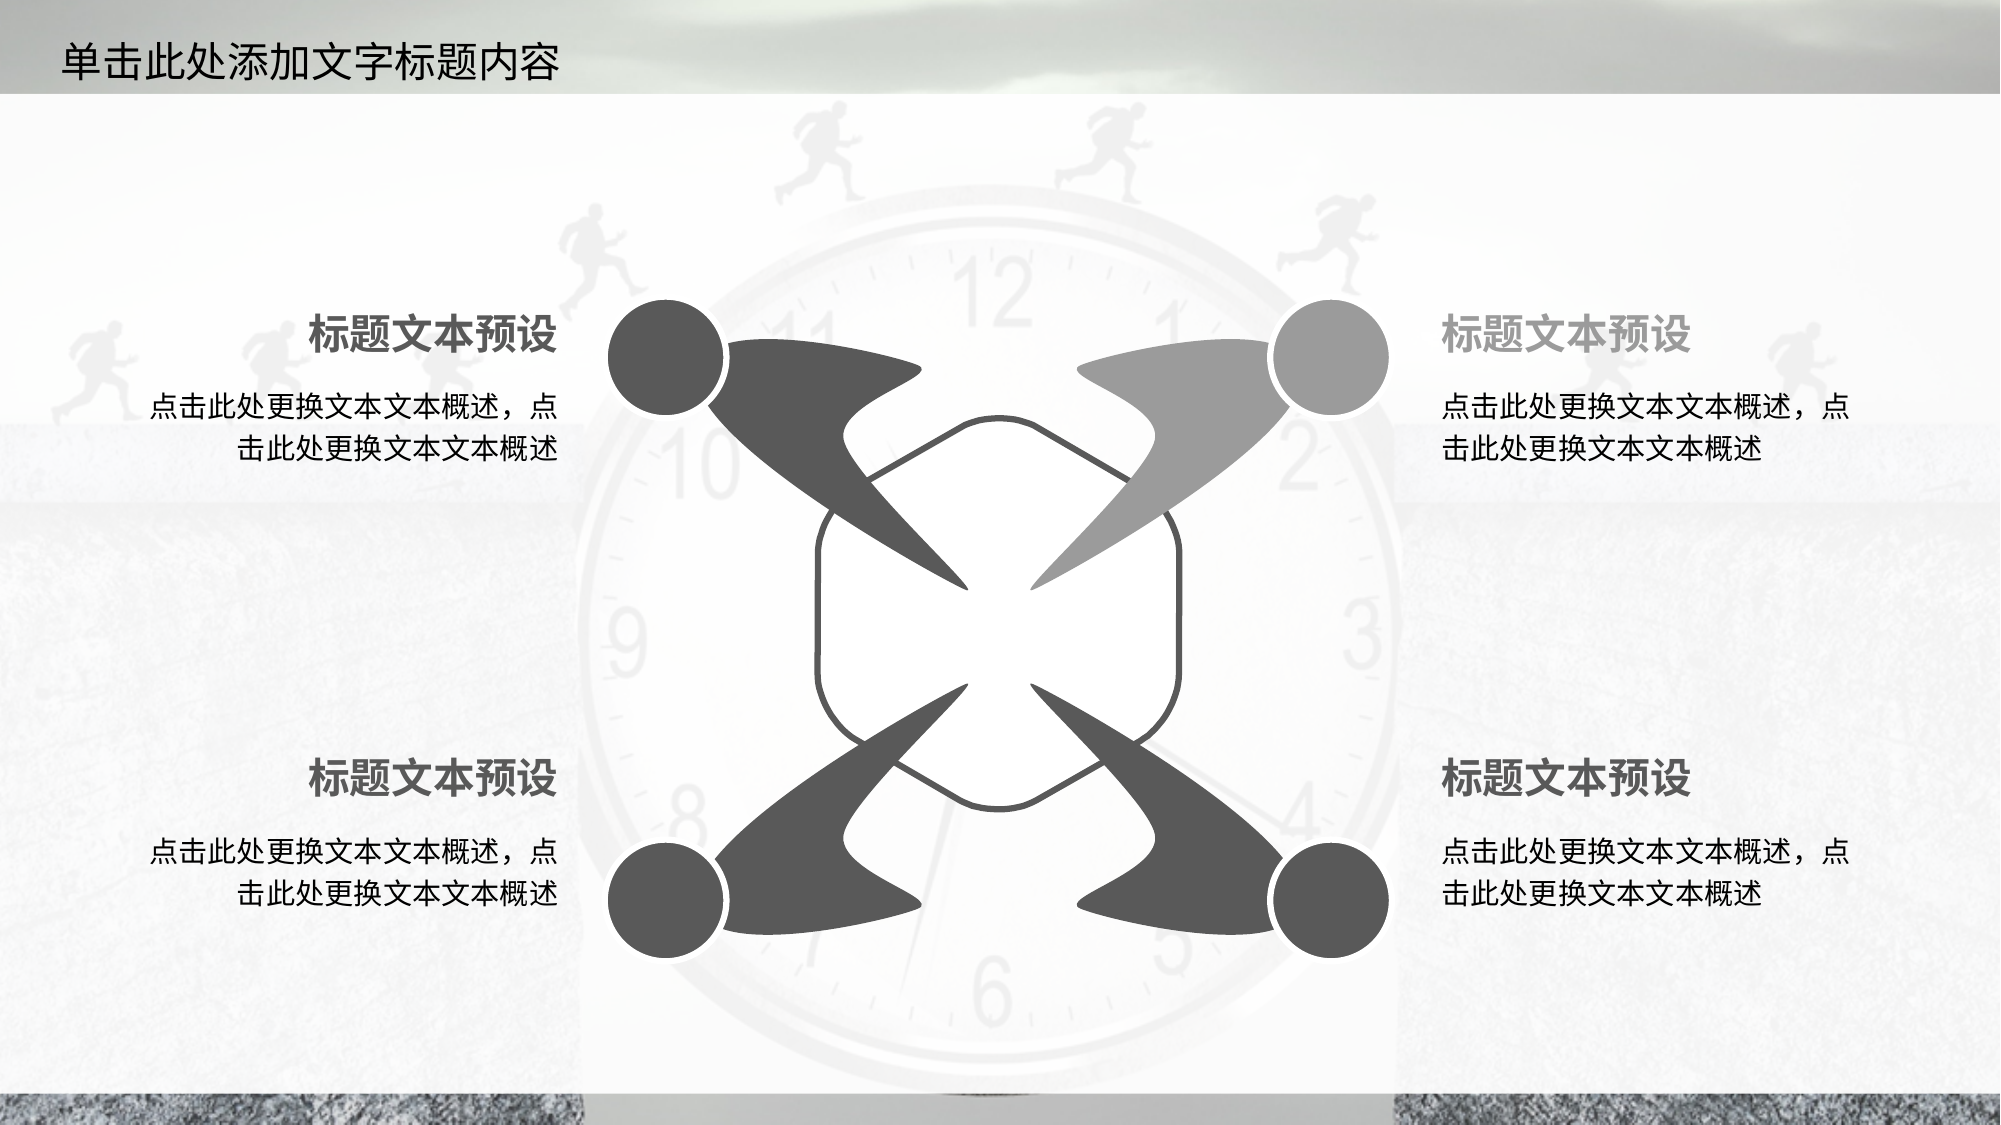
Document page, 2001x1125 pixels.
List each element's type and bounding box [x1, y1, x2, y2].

picture [0, 1094, 2000, 1125]
picture [0, 0, 2000, 93]
text_box [130, 296, 1870, 962]
